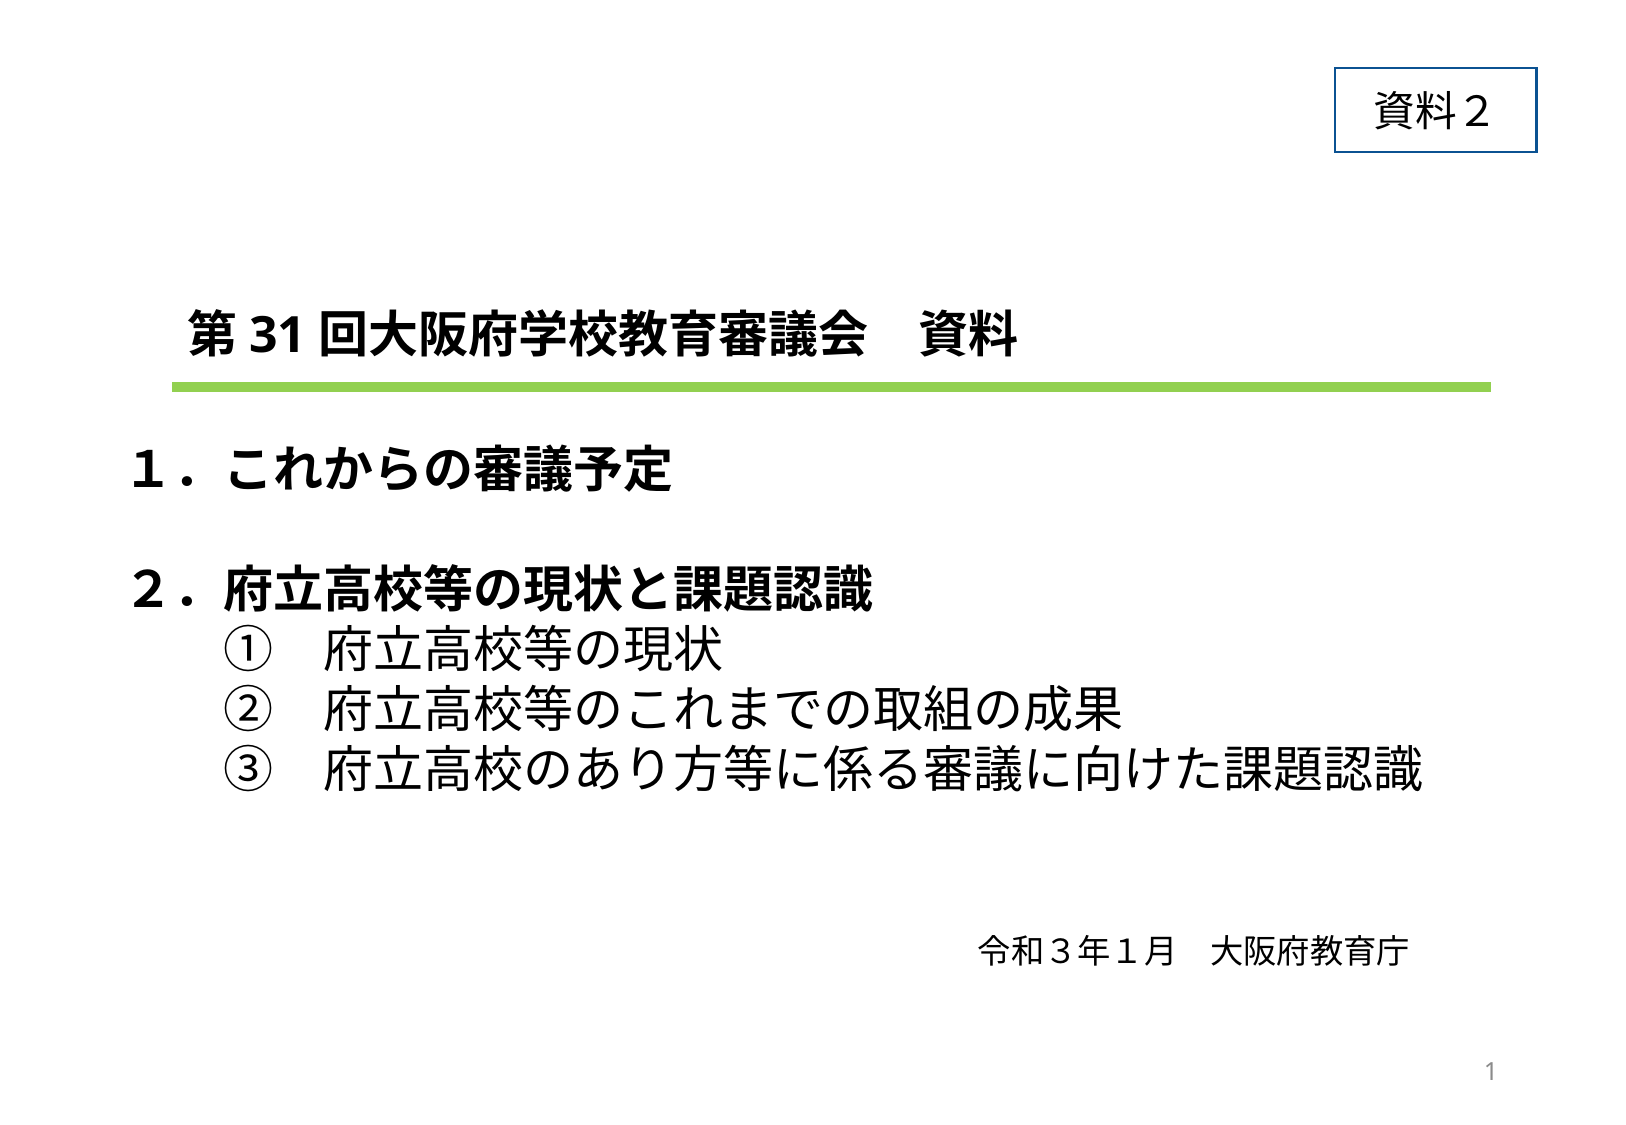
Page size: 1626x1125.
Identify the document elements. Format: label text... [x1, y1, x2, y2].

text_box 第31回大阪府学校教育審議会 資料 [172, 294, 1491, 370]
slide_number 1 [1147, 1042, 1514, 1103]
text_box 令和３年１月 大阪府教育庁 [963, 922, 1425, 978]
text_box １．これからの審議予定 ２．府立高校等の現状と課題認識 ① 府立高校等の現状 ② 府立高校等のこれまでの取組の成果 ③ 府立高校のあり方等に係る審議に向けた課題認識 [108, 430, 1438, 805]
text_box [1334, 67, 1538, 153]
